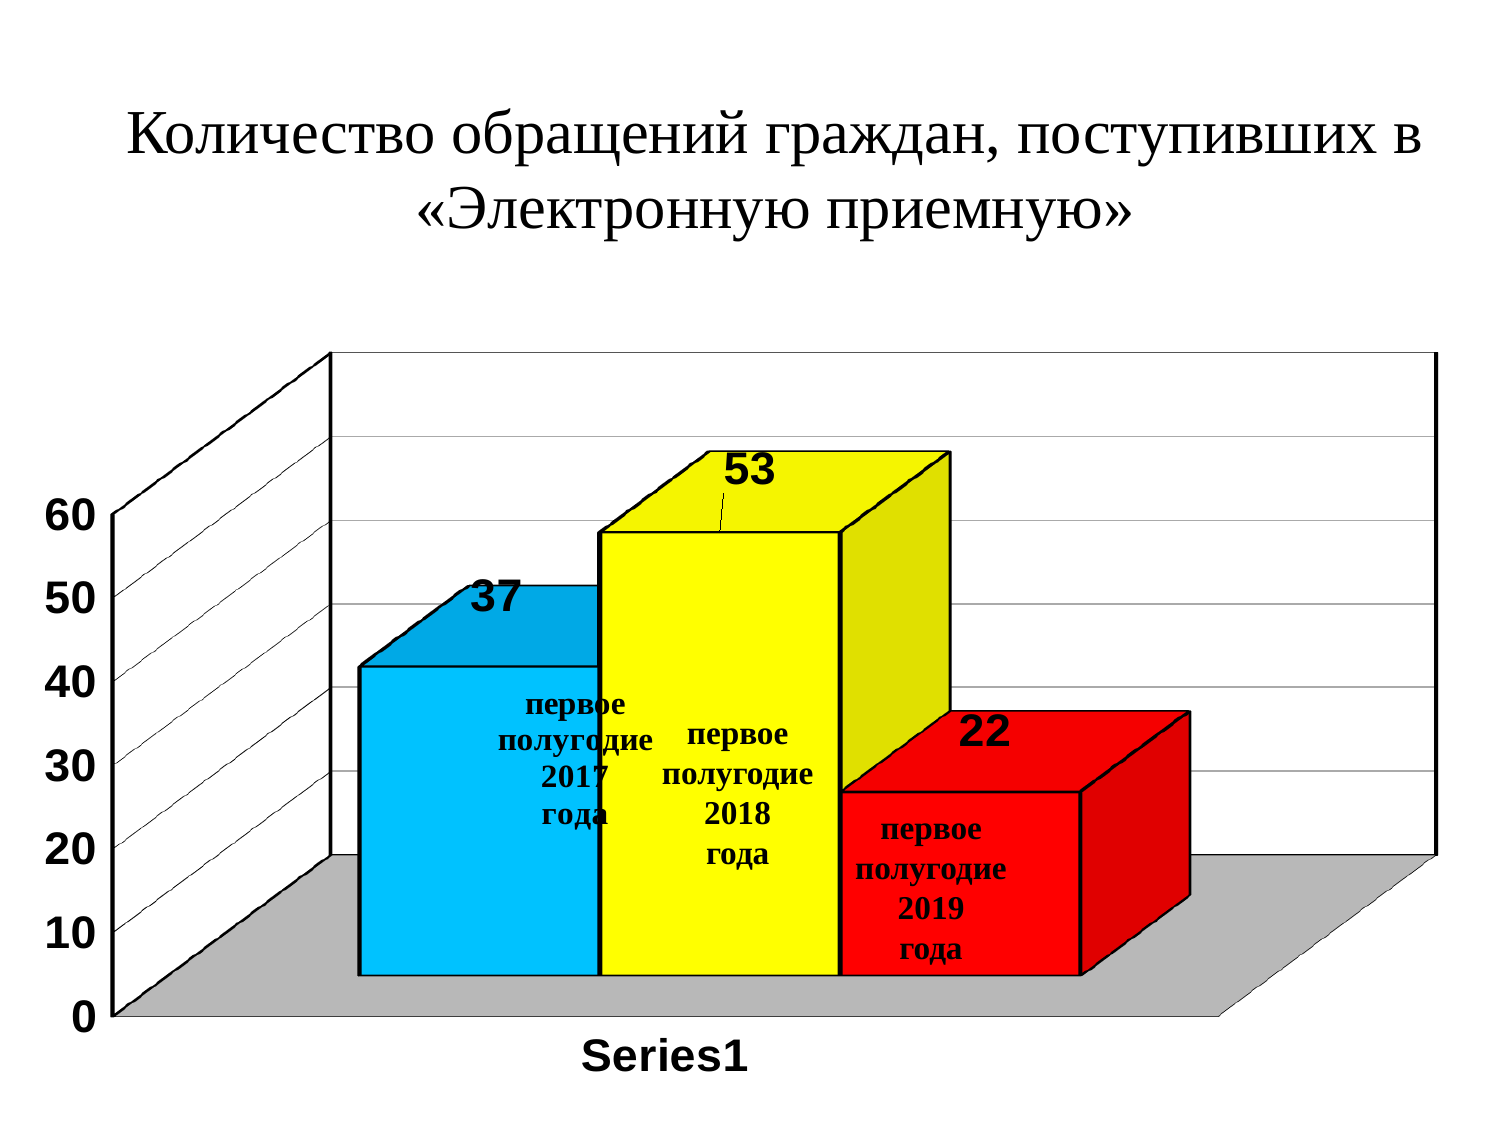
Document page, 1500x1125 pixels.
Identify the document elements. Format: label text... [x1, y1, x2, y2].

chart [0, 325, 1500, 1082]
title Количество обращений граждан, поступивших в «Электронную приемную» [100, 0, 1451, 324]
